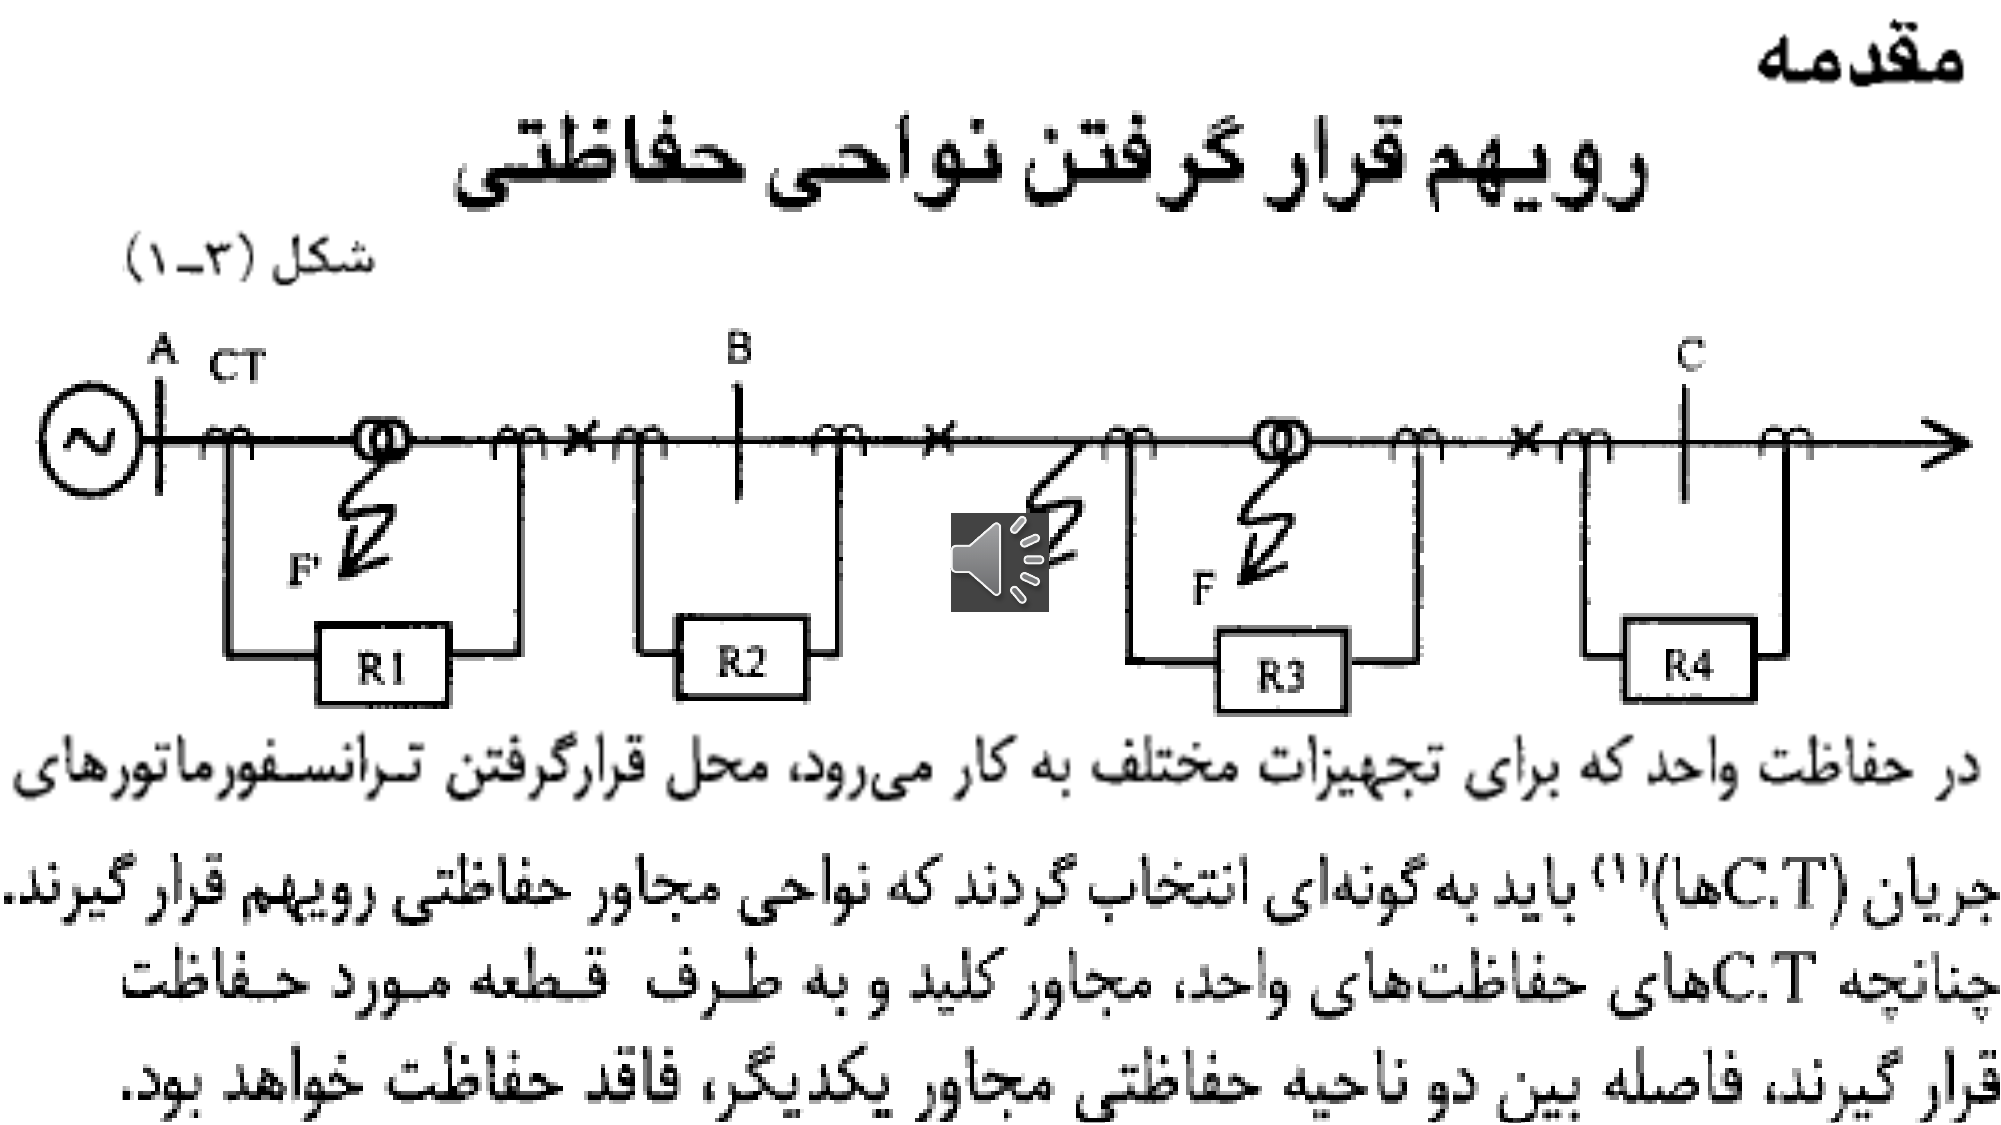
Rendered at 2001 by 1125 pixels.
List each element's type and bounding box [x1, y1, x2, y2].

picture [949, 512, 1050, 613]
picture [0, 717, 2000, 1123]
picture [122, 222, 393, 290]
list [0, 300, 2000, 717]
picture [1741, 0, 2000, 118]
picture [448, 81, 1649, 212]
